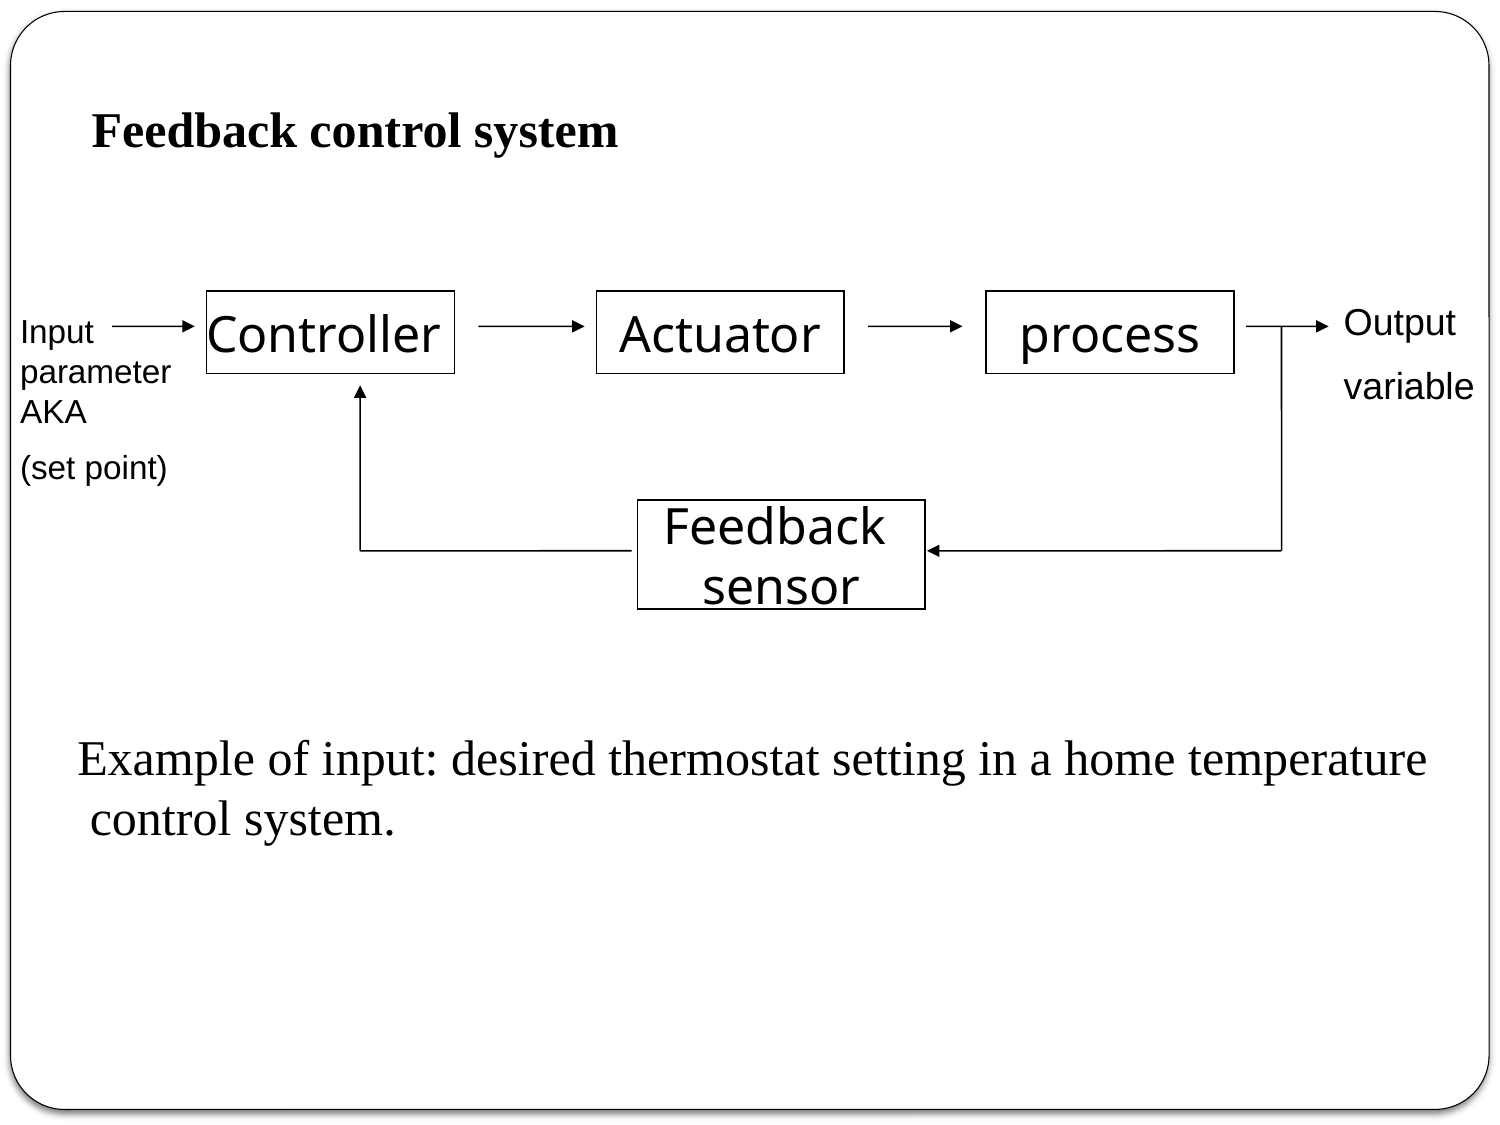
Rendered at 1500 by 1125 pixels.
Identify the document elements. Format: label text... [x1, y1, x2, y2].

text_box Controller [206, 290, 455, 374]
text_box Example of input: desired thermostat setting in a home temperature control system. [62, 718, 1444, 914]
text_box Actuator [596, 290, 845, 374]
text_box Input parameter AKA (set point) [5, 302, 200, 494]
text_box [868, 320, 963, 333]
text_box [1282, 320, 1328, 333]
text_box Feedback sensor [637, 499, 925, 610]
text_box Feedback control system [76, 90, 656, 165]
text_box Output variable [1328, 290, 1500, 415]
text_box [927, 544, 1282, 558]
text_box [478, 320, 585, 333]
text_box [353, 385, 367, 551]
text_box process [986, 290, 1235, 374]
